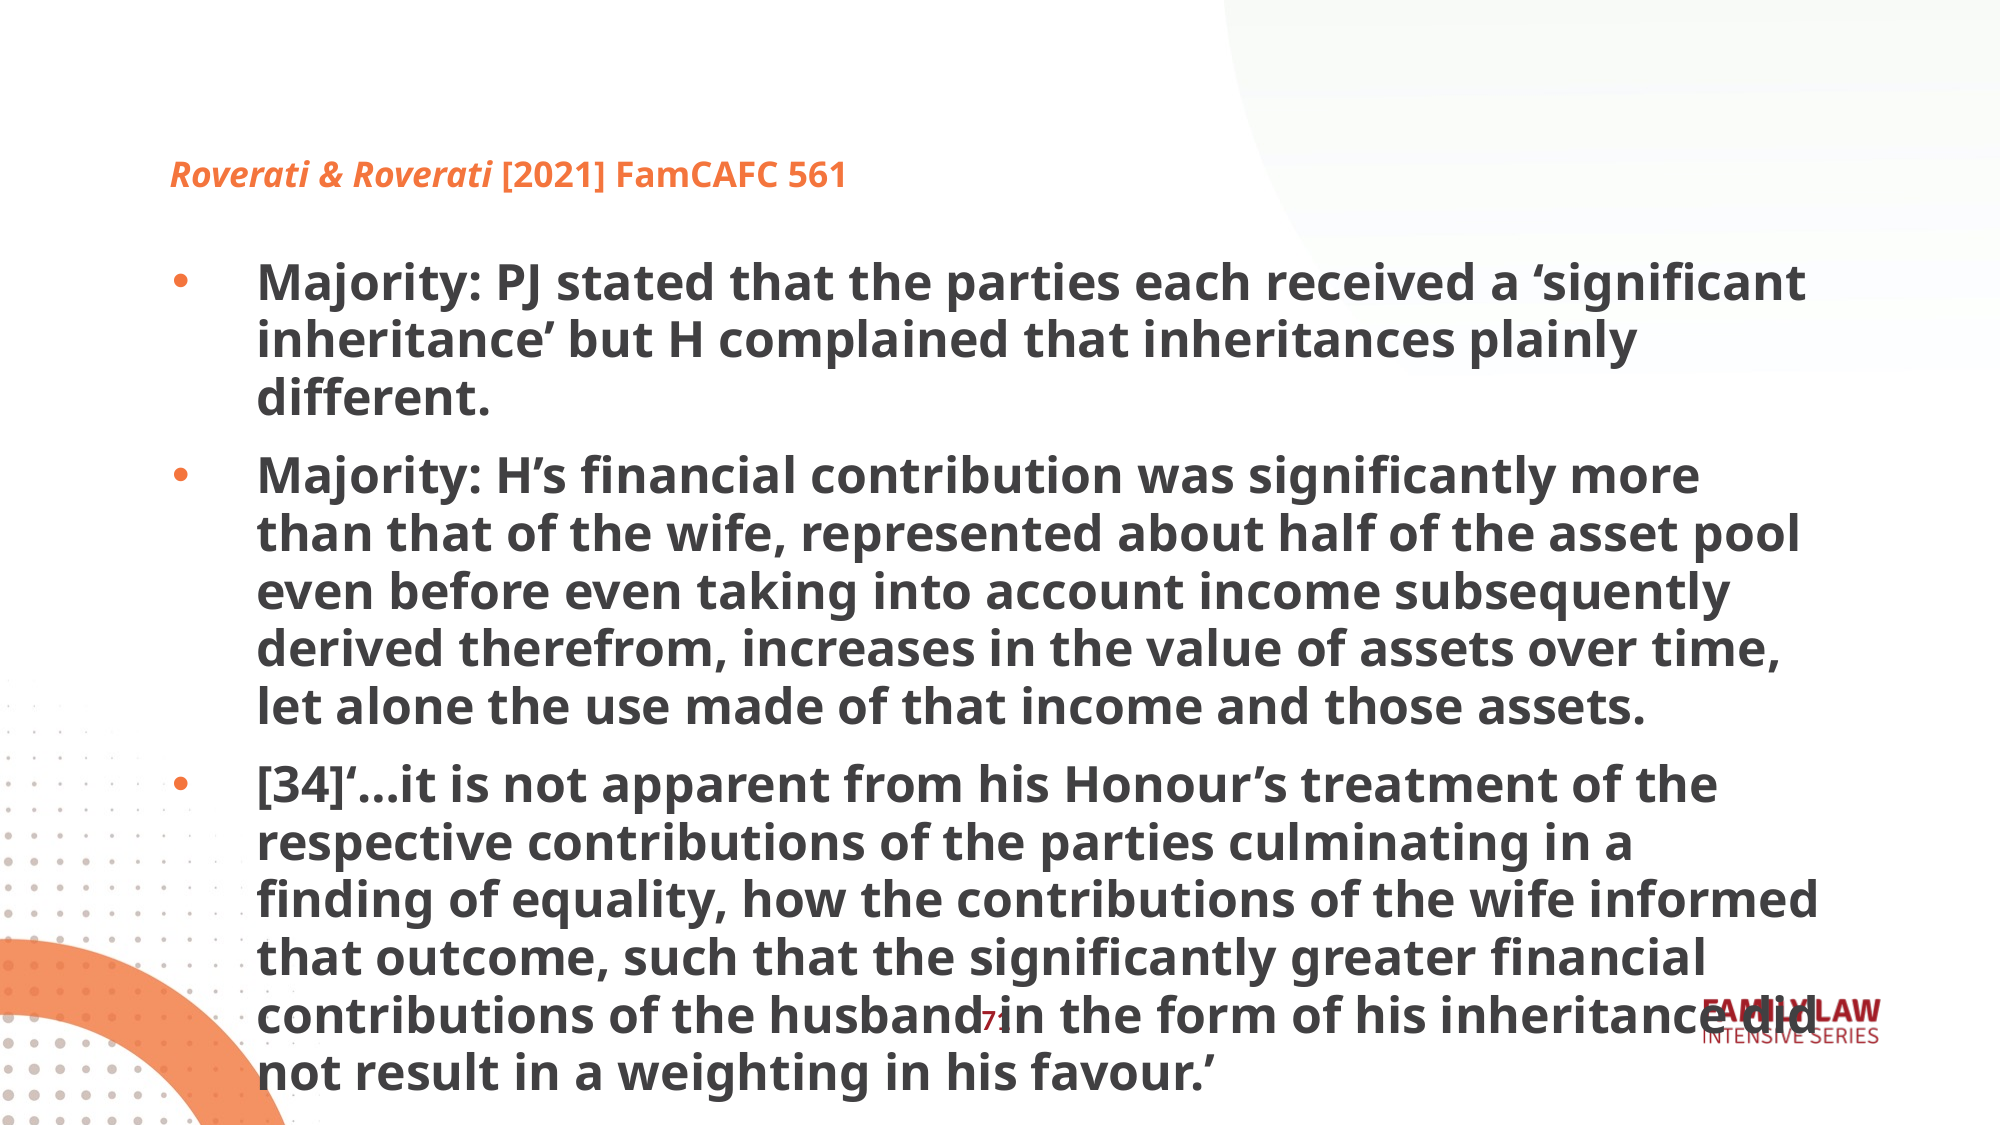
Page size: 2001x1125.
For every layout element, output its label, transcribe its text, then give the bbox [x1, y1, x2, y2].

list Majority: PJ stated that the parties each received a ‘significant inheritance’ but H complained that inheritances plainly different. Majority: H’s financial contribution was significantly more than that of the wife, represented about half of the asset pool even before even taking into account income subsequently derived therefrom, increases in the value of assets over time, let alone the use made of that income and those assets. [34]‘…it is not apparent from his Honour’s treatment of the respective contributions of the parties culminating in a finding of equality, how the contributions of the wife informed that outcome, such that the significantly greater financial contributions of the husband in the form of his inheritance did not result in a weighting in his favour.’ [157, 245, 1838, 951]
title Roverati & Roverati [2021] FamCAFC 561 [154, 149, 1838, 246]
picture [0, 0, 2000, 1125]
